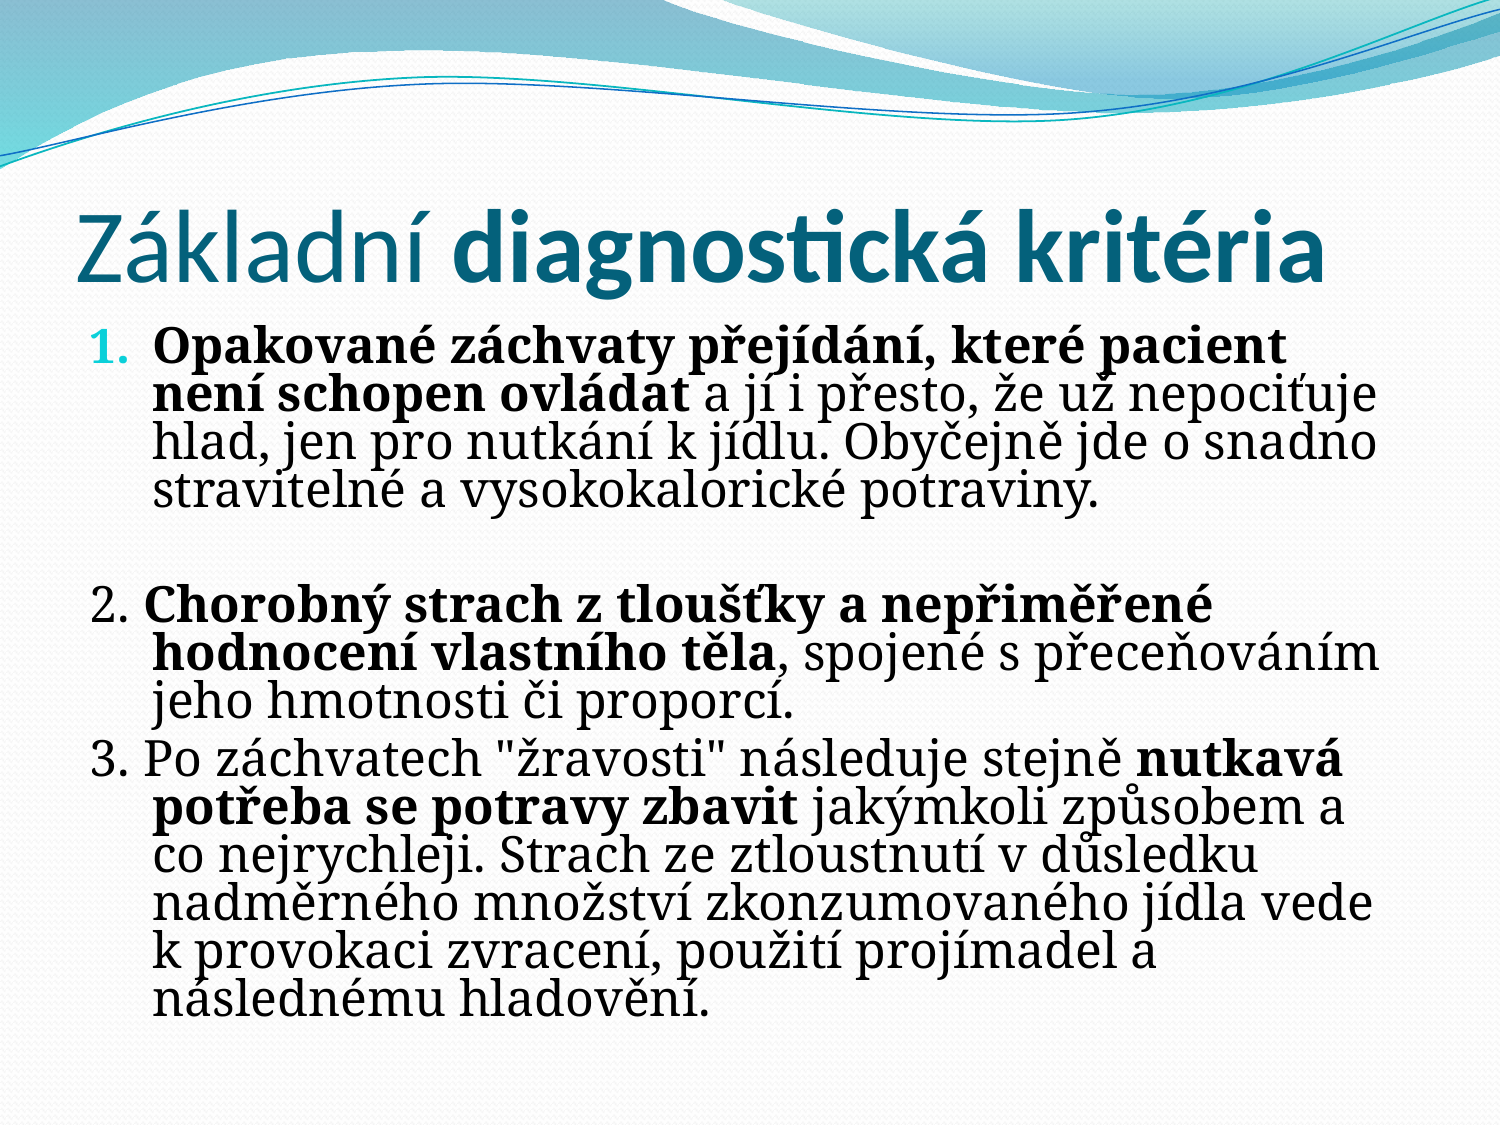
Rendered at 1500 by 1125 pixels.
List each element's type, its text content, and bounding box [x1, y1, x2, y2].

title Základní diagnostická kritéria [75, 115, 1425, 303]
list Opakované záchvaty přejídání, které pacient není schopen ovládat a jí i přesto, že už nepociťuje hlad, jen pro nutkání k jídlu. Obyčejně jde o snadno stravitelné a vysokokalorické potraviny. 2. Chorobný strach z tloušťky a nepřiměřené hodnocení vlastního těla, spojené s přeceňováním jeho hmotnosti či proporcí. 3. Po záchvatech "žravosti" následuje stejně nutkavá potřeba se potravy zbavit jakýmkoli způsobem a co nejrychleji. Strach ze ztloustnutí v důsledku nadměrného množství zkonzumovaného jídla vede k provokaci zvracení, použití projímadel a následnému hladovění. [75, 317, 1425, 1038]
